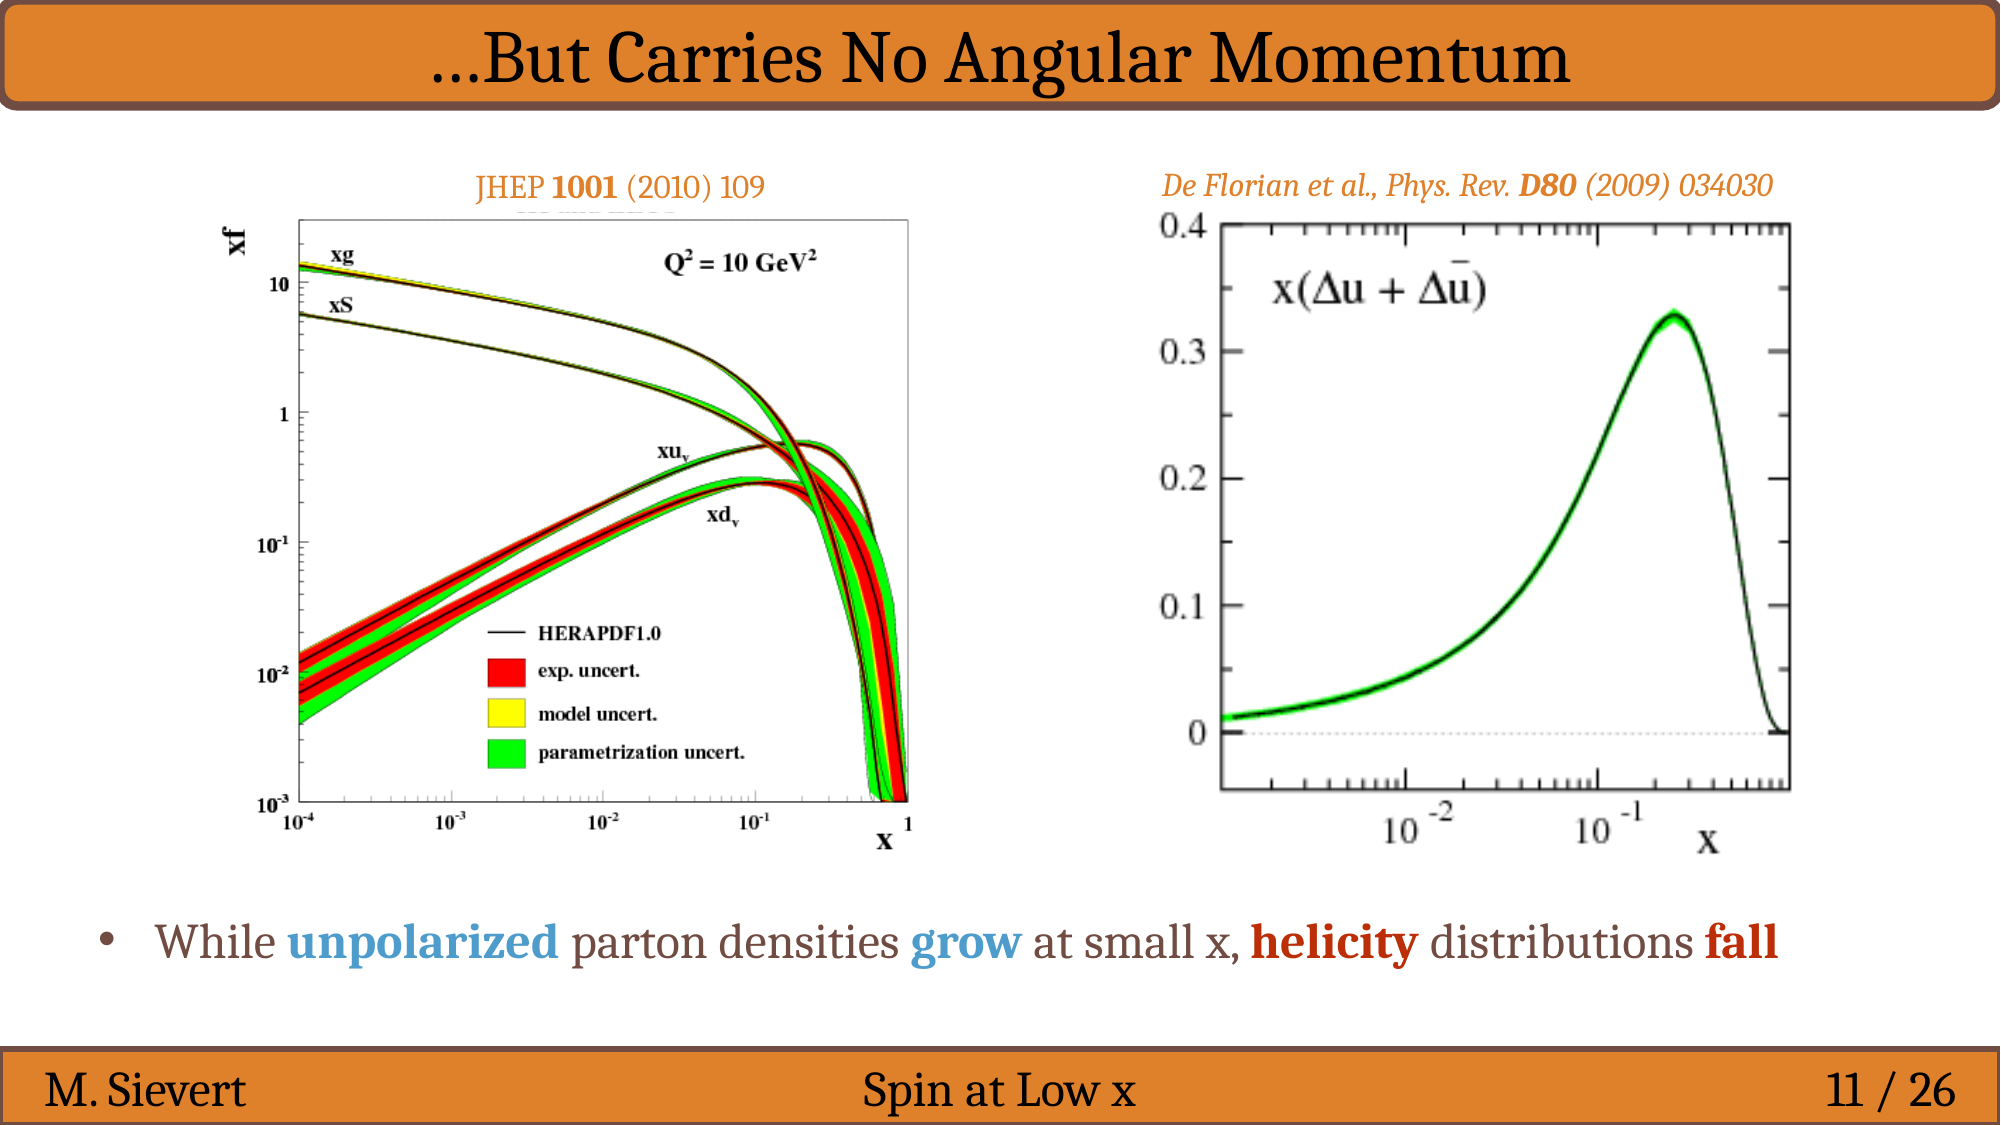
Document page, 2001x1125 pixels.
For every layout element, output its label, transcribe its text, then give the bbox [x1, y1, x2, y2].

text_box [213, 157, 919, 864]
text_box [1081, 155, 1861, 869]
text_box Spin at Low x [576, 1049, 1424, 1124]
text_box [0, 1048, 2000, 1125]
text_box …But Carries No Angular Momentum [0, 0, 2000, 105]
text_box While unpolarized parton densities grow at small x, helicity distributions fall [83, 901, 1879, 976]
text_box 11 / 26 [1763, 1049, 1971, 1124]
text_box M. Sievert [29, 1049, 281, 1124]
